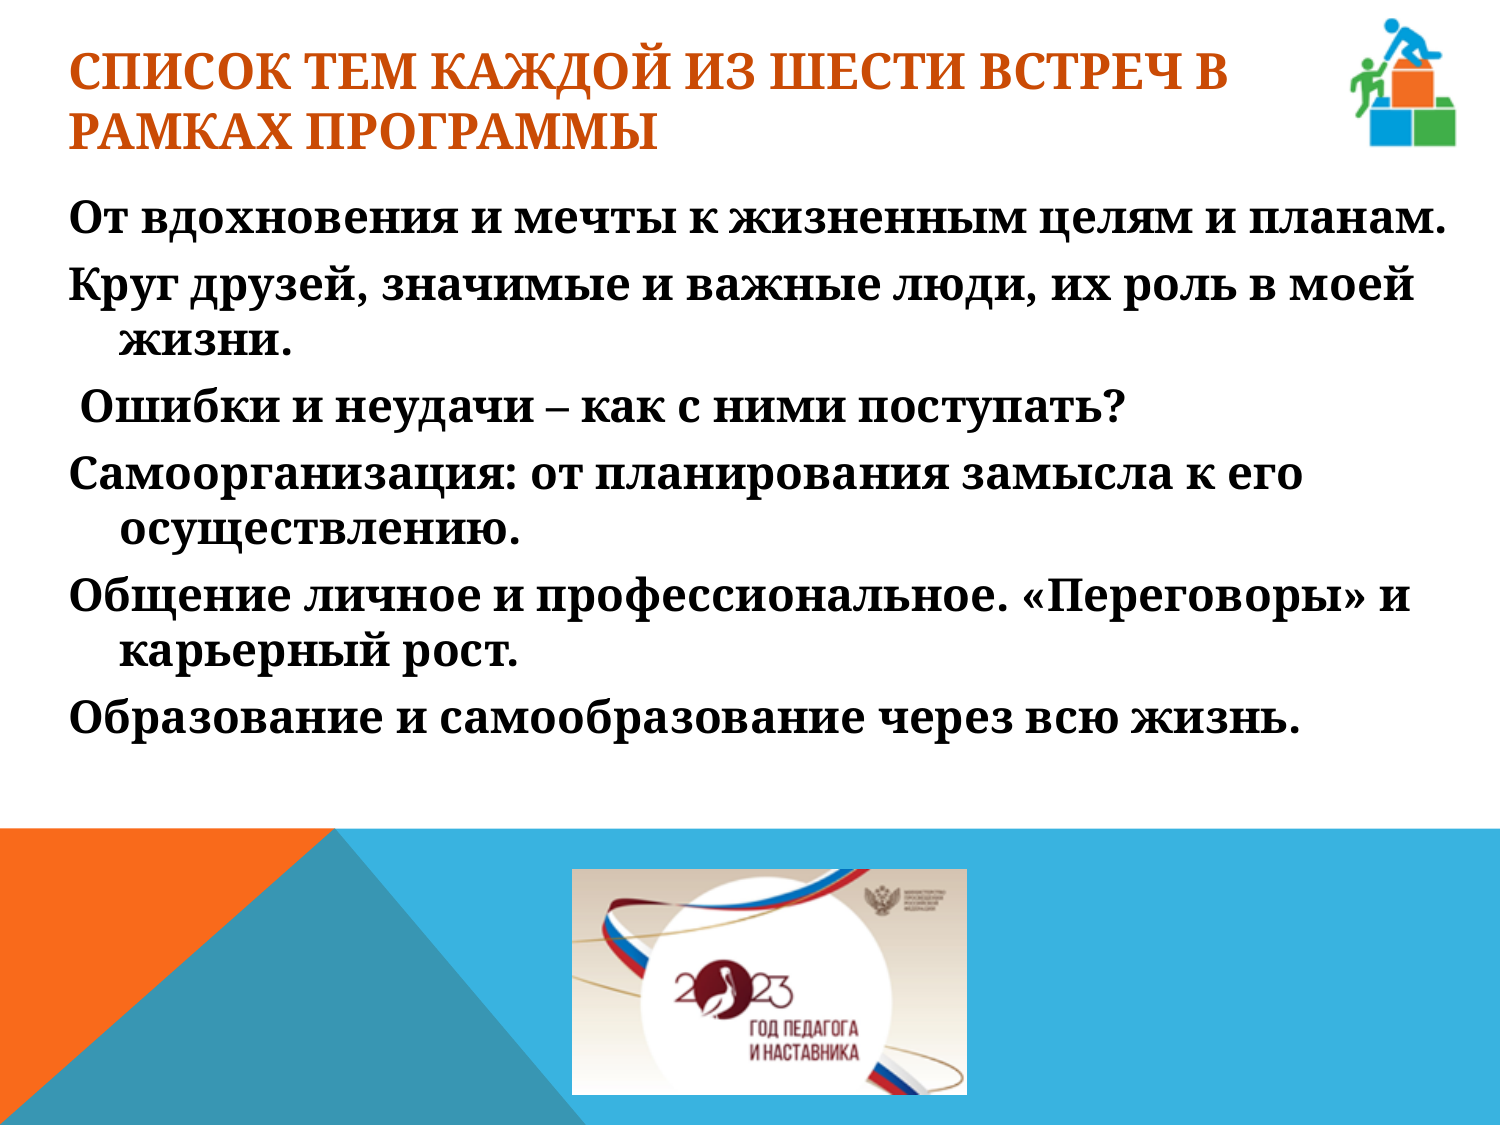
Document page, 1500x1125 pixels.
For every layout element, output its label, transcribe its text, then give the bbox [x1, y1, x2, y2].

title Список тем каждой из шести встреч в рамках программы [53, 54, 1287, 145]
picture [1340, 17, 1468, 148]
list От вдохновения и мечты к жизненным целям и планам. Круг друзей, значимые и важные люди, их роль в моей жизни. Ошибки и неудачи – как с ними поступать? Самоорганизация: от планирования замысла к его осуществлению. Общение личное и профессиональное. «Переговоры» и карьерный рост. Образование и самообразование через всю жизнь. [53, 180, 1471, 768]
picture [572, 869, 967, 1095]
